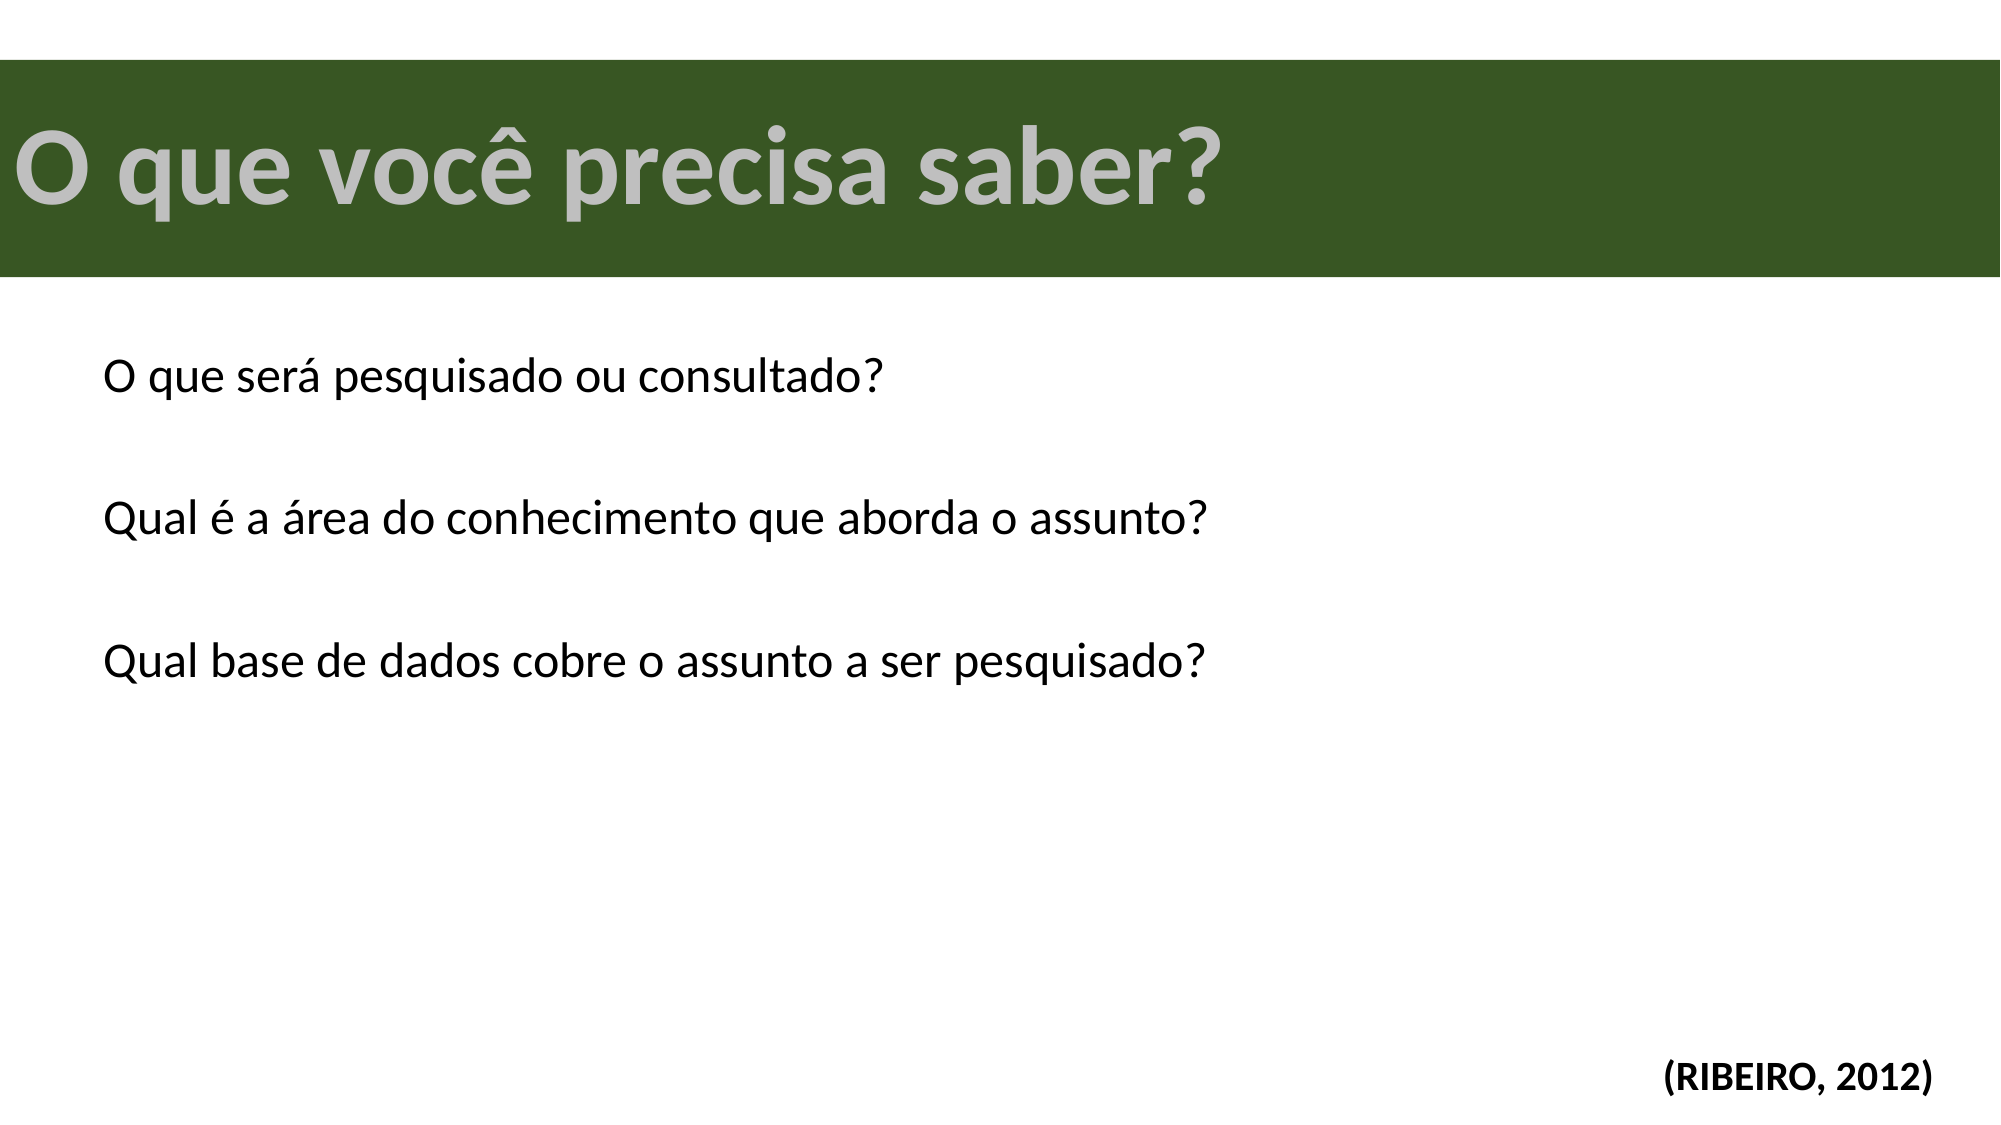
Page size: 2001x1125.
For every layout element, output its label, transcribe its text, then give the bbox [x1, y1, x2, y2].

text_box (RIBEIRO, 2012) [1606, 1041, 1949, 1107]
text_box O que será pesquisado ou consultado? Qual é a área do conhecimento que aborda o assunto? Qual base de dados cobre o assunto a ser pesquisado? [80, 304, 1522, 1038]
text_box O que você precisa saber? [0, 59, 2000, 278]
